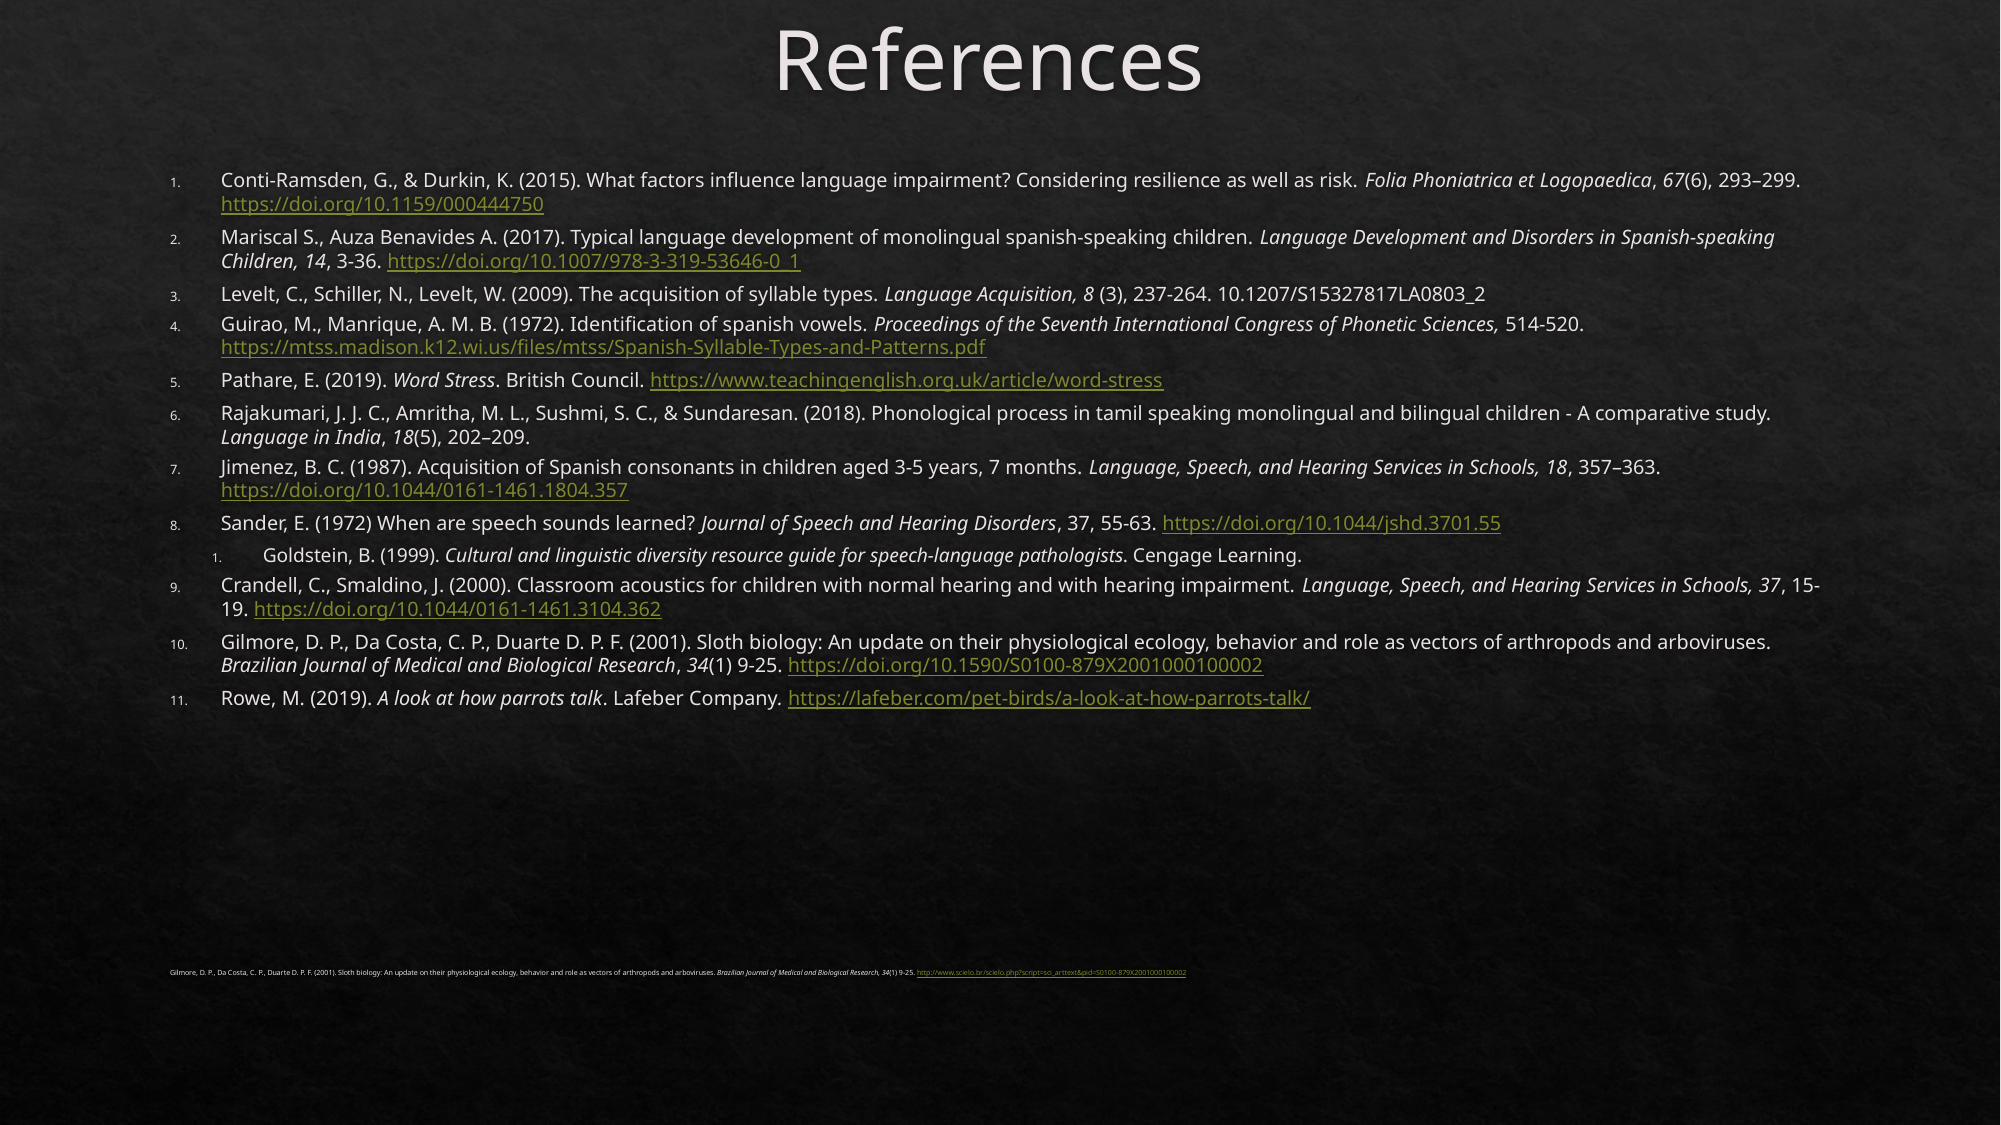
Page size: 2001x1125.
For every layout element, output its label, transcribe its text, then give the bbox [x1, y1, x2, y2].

title References [150, 0, 1850, 157]
list Conti-Ramsden, G., & Durkin, K. (2015). What factors influence language impairment? Considering resilience as well as risk. Folia Phoniatrica et Logopaedica, 67(6), 293–299. https://doi.org/10.1159/000444750 Mariscal S., Auza Benavides A. (2017). Typical language development of monolingual spanish-speaking children. Language Development and Disorders in Spanish-speaking Children, 14, 3-36. https://doi.org/10.1007/978-3-319-53646-0_1 Levelt, C., Schiller, N., Levelt, W. (2009). The acquisition of syllable types. Language Acquisition, 8 (3), 237-264. 10.1207/S15327817LA0803_2 Guirao, M., Manrique, A. M. B. (1972). Identification of spanish vowels. Proceedings of the Seventh International Congress of Phonetic Sciences, 514-520. https://mtss.madison.k12.wi.us/files/mtss/Spanish-Syllable-Types-and-Patterns.pdf Pathare, E. (2019). Word Stress. British Council. https://www.teachingenglish.org.uk/article/word-stress Rajakumari, J. J. C., Amritha, M. L., Sushmi, S. C., & Sundaresan. (2018). Phonological process in tamil speaking monolingual and bilingual children - A comparative study. Language in India, 18(5), 202–209. Jimenez, B. C. (1987). Acquisition of Spanish consonants in children aged 3-5 years, 7 months. Language, Speech, and Hearing Services in Schools, 18, 357–363. https://doi.org/10.1044/0161-1461.1804.357 Sander, E. (1972) When are speech sounds learned? Journal of Speech and Hearing Disorders, 37, 55-63. https://doi.org/10.1044/jshd.3701.55 Goldstein, B. (1999). Cultural and linguistic diversity resource guide for speech-language pathologists. Cengage Learning. Crandell, C., Smaldino, J. (2000). Classroom acoustics for children with normal hearing and with hearing impairment. Language, Speech, and Hearing Services in Schools, 37, 15-19. https://doi.org/10.1044/0161-1461.3104.362 Gilmore, D. P., Da Costa, C. P., Duarte D. P. F. (2001). Sloth biology: An update on their physiological ecology, behavior and role as vectors of arthropods and arboviruses. Brazilian Journal of Medical and Biological Research, 34(1) 9-25. https://doi.org/10.1590/S0100-879X2001000100002 Rowe, M. (2019). A look at how parrots talk. Lafeber Company. https://lafeber.com/pet-birds/a-look-at-how-parrots-talk/ Gilmore, D. P., Da Costa, C. P., Duarte D. P. F. (2001). Sloth biology: An update on their physiological ecology, behavior and role as vectors of arthropods and arboviruses. Brazilian Journal of Medical and Biological Research, 34(1) 9-25. http://www.scielo.br/scielo.php?script=sci_arttext&pid=S0100-879X2001000100002 [150, 160, 1850, 1017]
